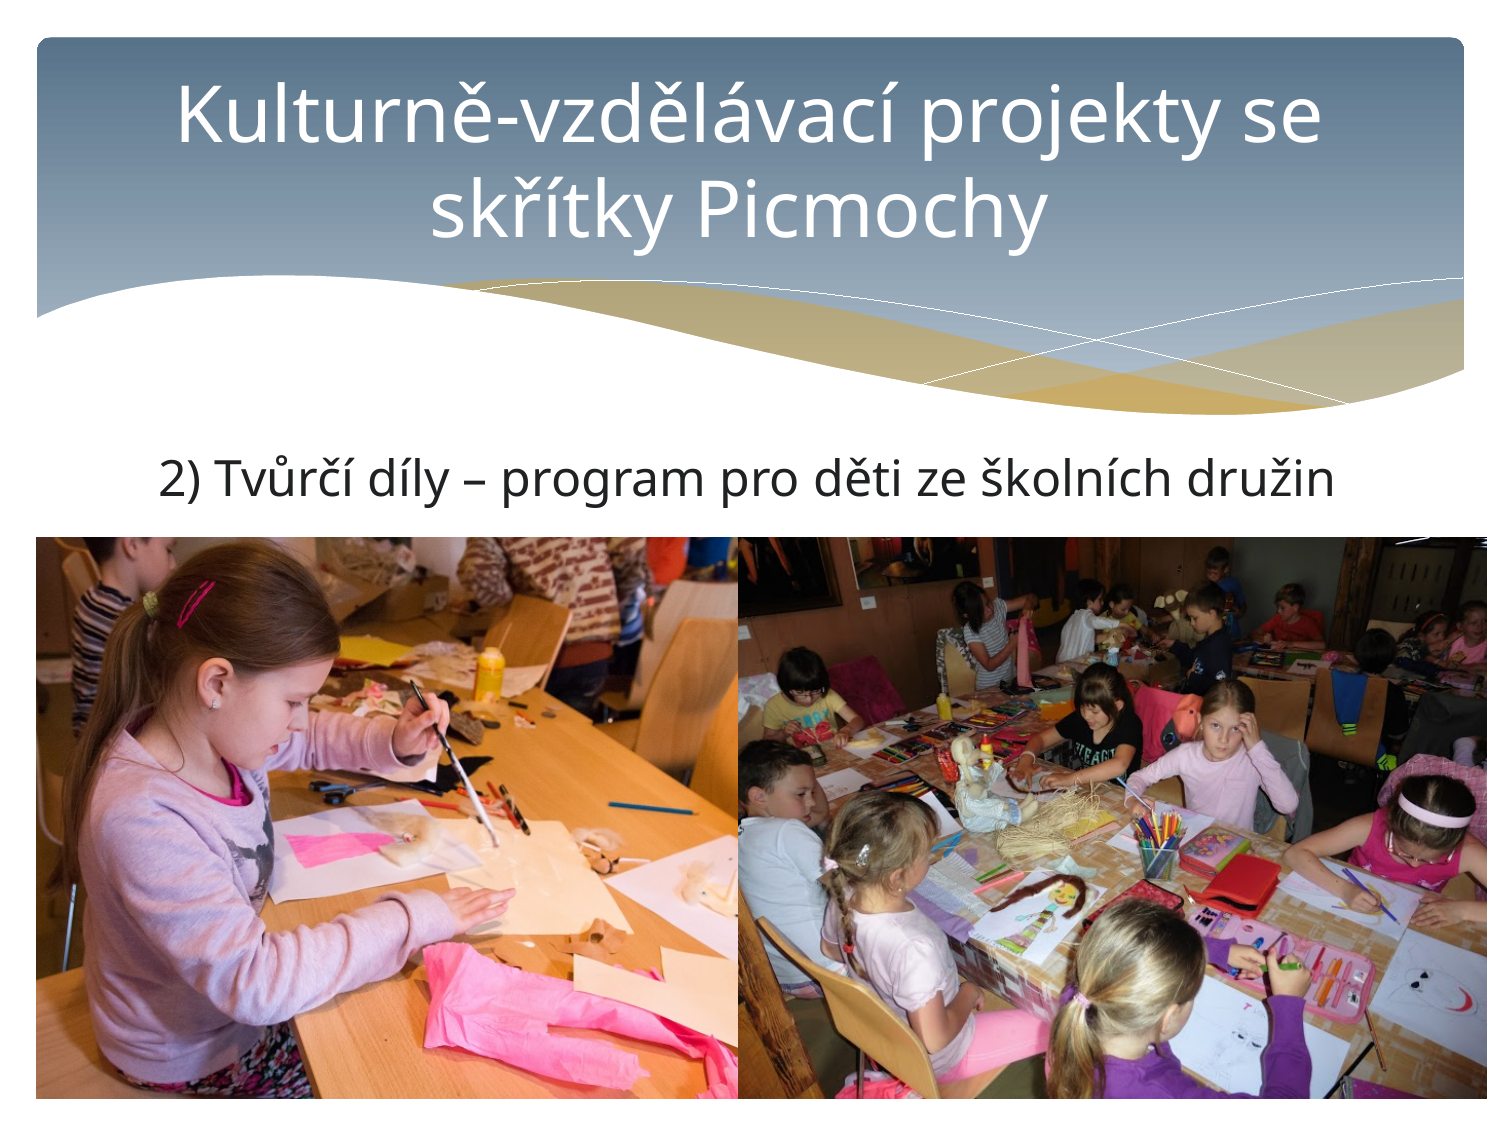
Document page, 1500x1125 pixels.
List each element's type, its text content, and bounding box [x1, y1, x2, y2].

title Kulturně-vzdělávací projekty se skřítky Picmochy [75, 55, 1425, 261]
list 2) Tvůrčí díly – program pro děti ze školních družin [143, 438, 1359, 535]
picture [36, 537, 1487, 1100]
